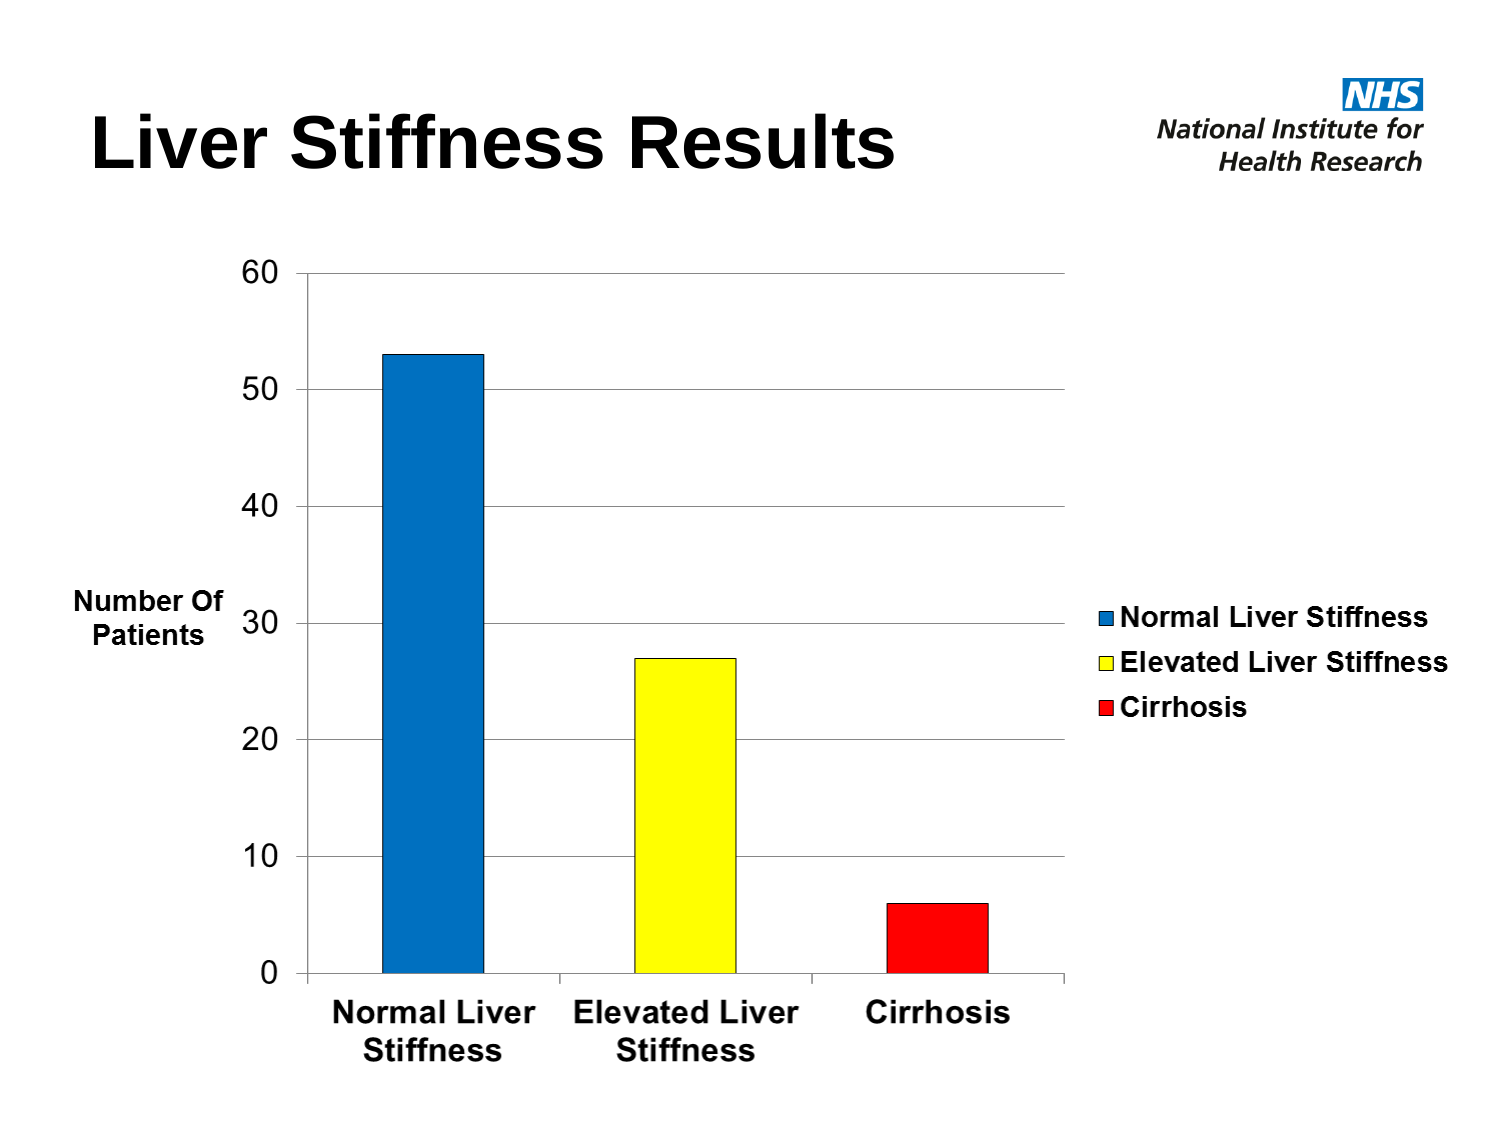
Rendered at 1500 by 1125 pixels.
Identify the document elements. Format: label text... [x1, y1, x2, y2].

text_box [44, 234, 1480, 1091]
title Liver Stiffness Results [75, 45, 1425, 233]
